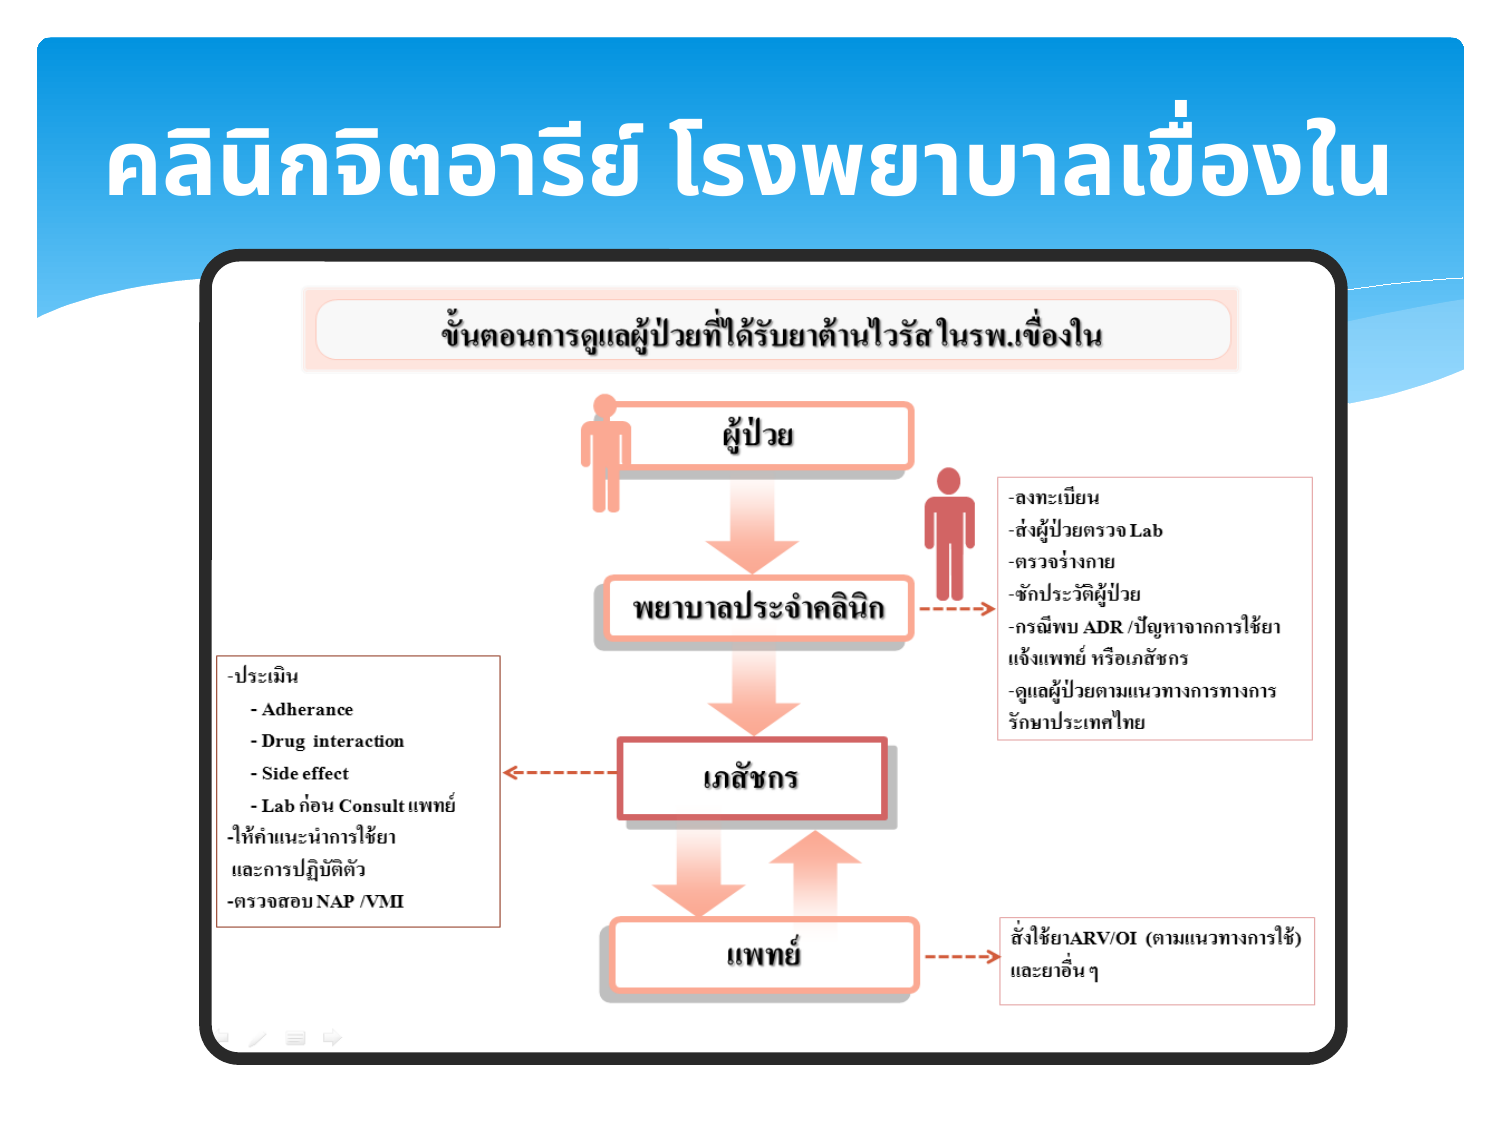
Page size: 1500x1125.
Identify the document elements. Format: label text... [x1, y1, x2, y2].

title คลินิกจิตอารีย์ โรงพยาบาลเขื่องใน [75, 55, 1425, 261]
picture [205, 255, 1342, 1059]
